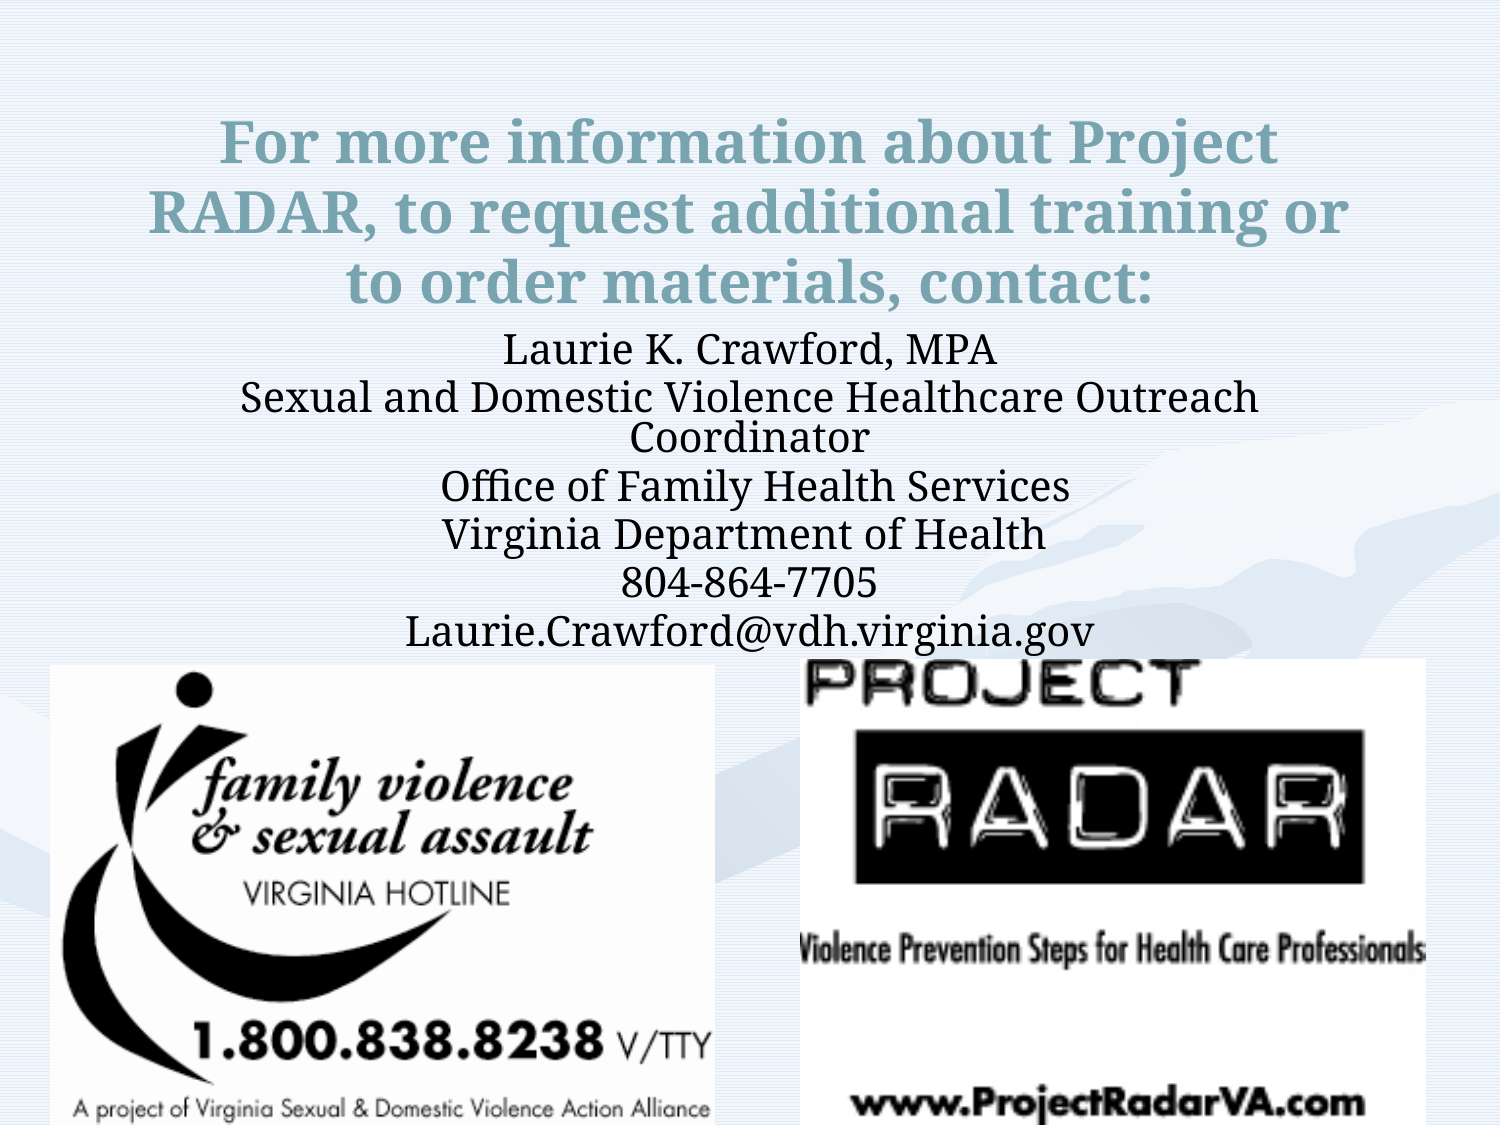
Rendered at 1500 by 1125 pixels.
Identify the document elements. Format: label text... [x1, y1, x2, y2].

subtitle Laurie K. Crawford, MPA Sexual and Domestic Violence Healthcare Outreach Coordinator Office of Family Health Services Virginia Department of Health 804-864-7705 Laurie.Crawford@vdh.virginia.gov [187, 324, 1313, 613]
title For more information about Project RADAR, to request additional training or to order materials, contact: [112, 37, 1388, 323]
picture [799, 659, 1426, 1125]
picture [49, 665, 715, 1125]
